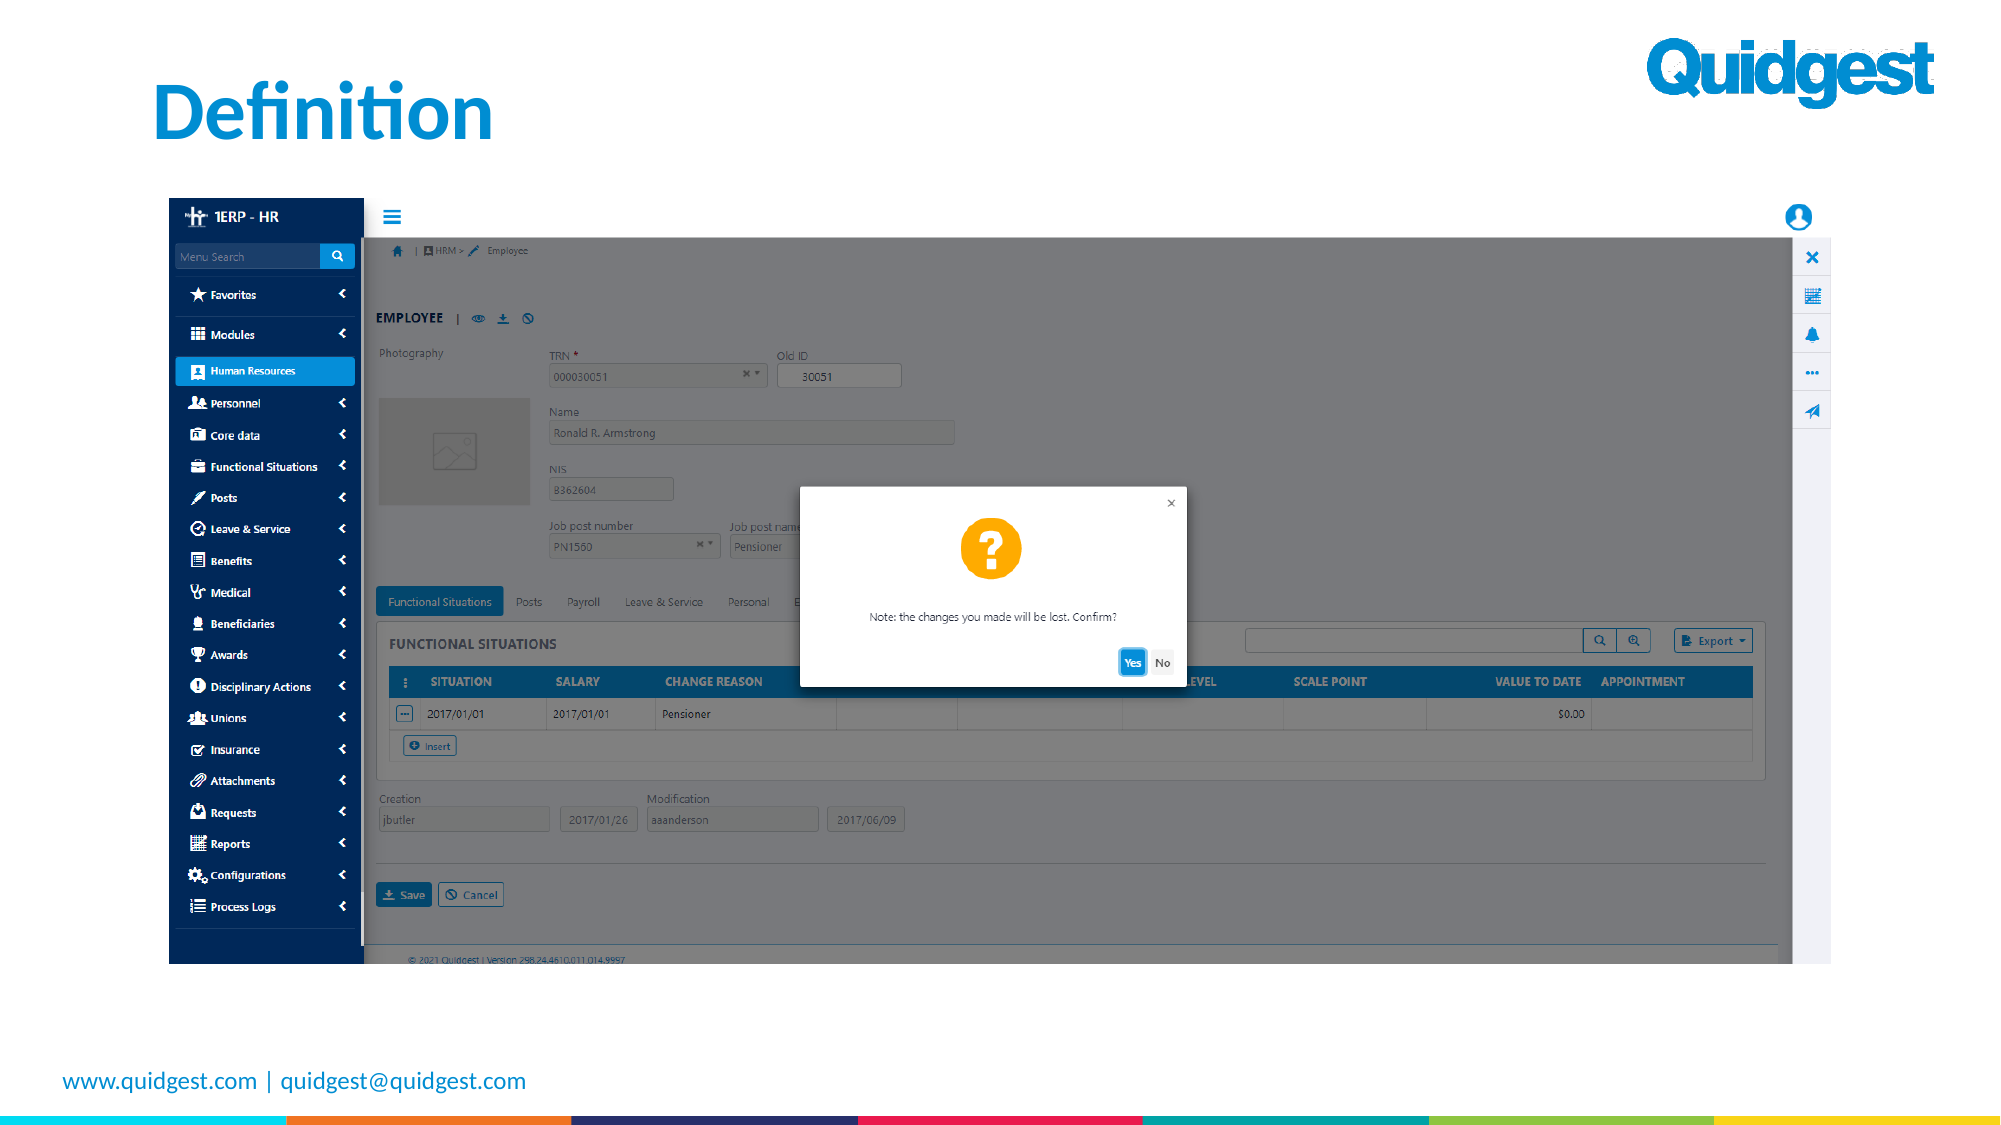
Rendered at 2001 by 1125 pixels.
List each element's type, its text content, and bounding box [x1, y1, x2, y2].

picture [1647, 76, 1824, 109]
picture [1828, 82, 1934, 109]
picture [169, 198, 1831, 964]
picture [1928, 63, 1934, 84]
picture [1769, 63, 1782, 83]
picture [1682, 38, 1934, 84]
picture [1851, 73, 1899, 86]
picture [1810, 63, 1823, 83]
picture [1647, 38, 1666, 57]
picture [1662, 50, 1686, 83]
title Definition [137, 59, 1599, 278]
picture [1890, 61, 1914, 77]
picture [1851, 62, 1864, 69]
